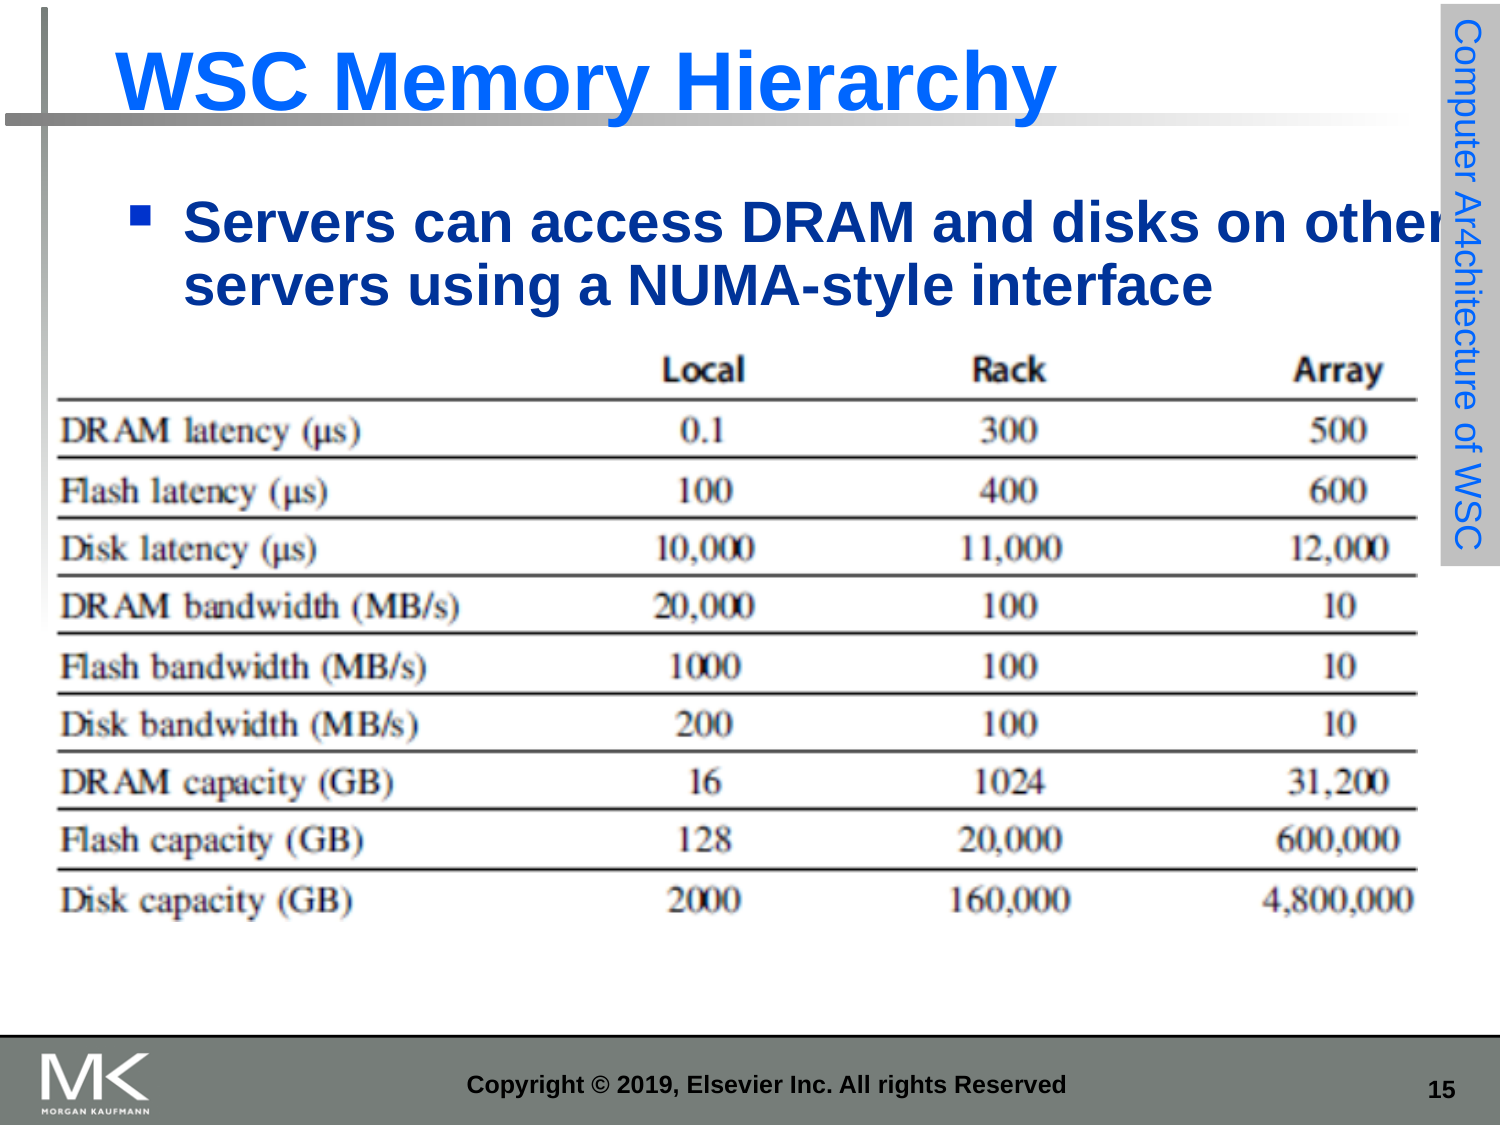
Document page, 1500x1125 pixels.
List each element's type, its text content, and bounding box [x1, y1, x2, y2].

list Servers can access DRAM and disks on other servers using a NUMA-style interface [111, 184, 1470, 1024]
title WSC Memory Hierarchy [100, 17, 1440, 135]
picture [29, 1046, 160, 1123]
picture [52, 337, 1418, 922]
text_box Computer Ar4chitecture of WSC [1440, 3, 1500, 567]
footer Copyright © 2019, Elsevier Inc. All rights Reserved [170, 1046, 1365, 1106]
